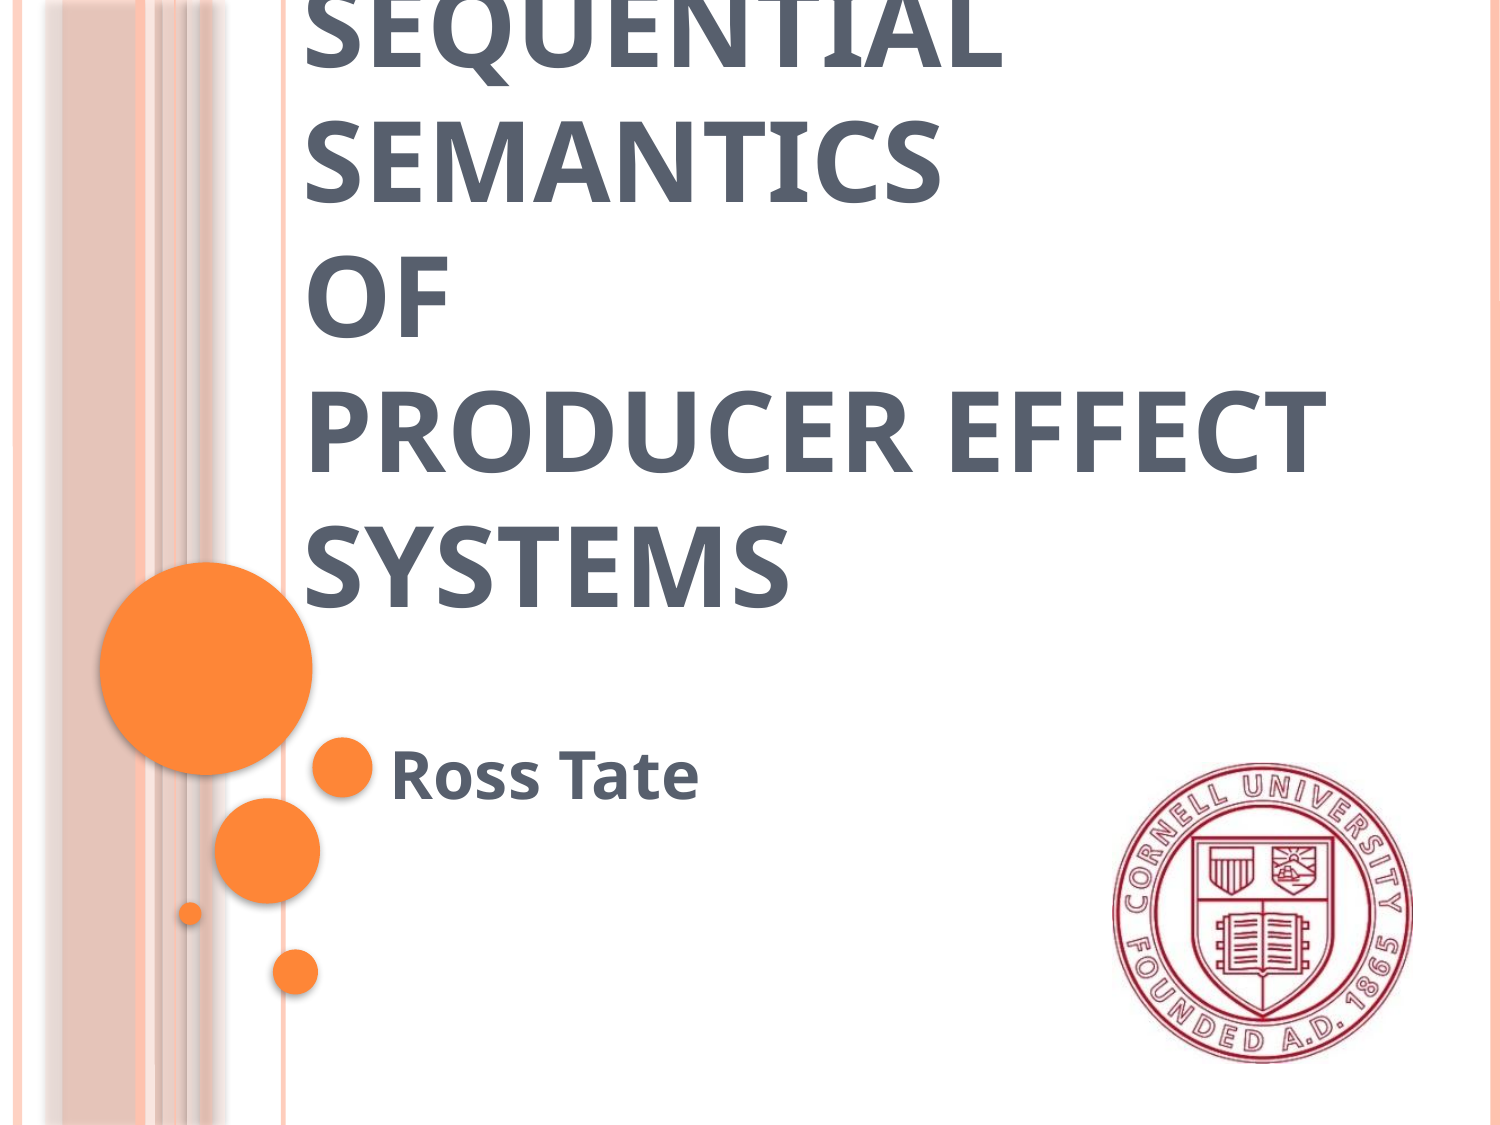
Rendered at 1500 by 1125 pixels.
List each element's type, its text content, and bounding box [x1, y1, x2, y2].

subtitle Ross Tate [375, 725, 1388, 950]
title The Sequential Semantics of Producer Effect Systems [287, 326, 1500, 638]
picture [1111, 761, 1413, 1064]
